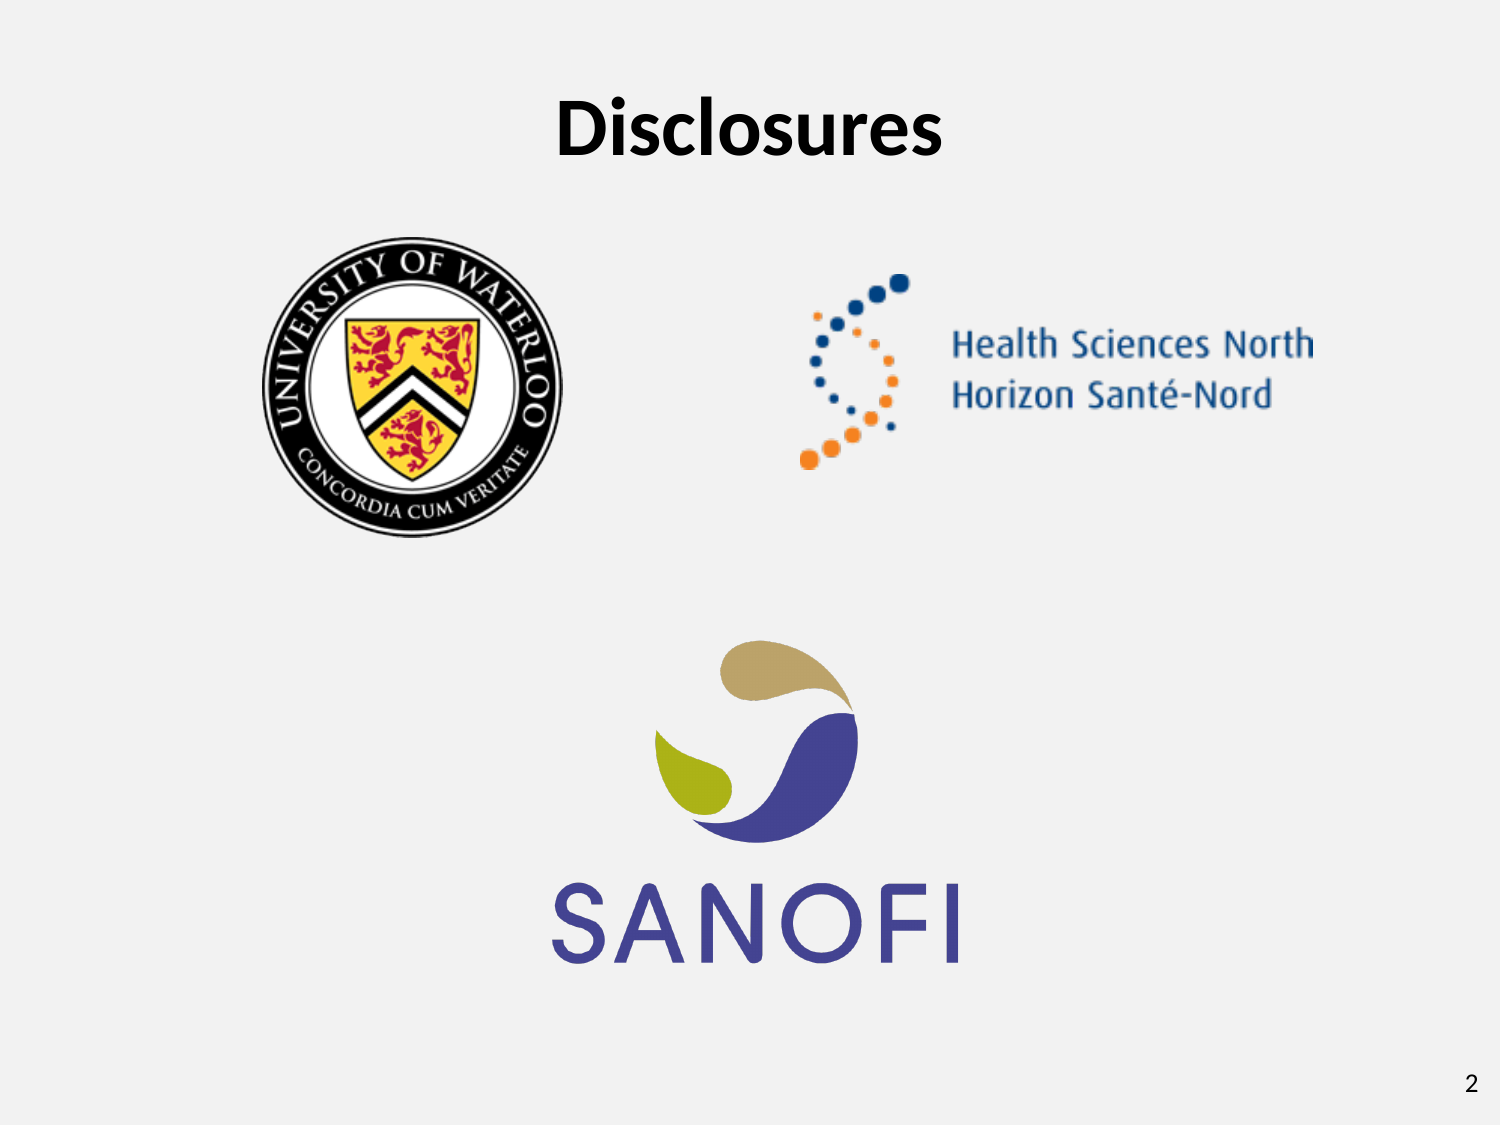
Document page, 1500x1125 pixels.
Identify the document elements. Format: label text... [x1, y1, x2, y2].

picture [262, 237, 563, 538]
title Disclosures [74, 44, 1426, 188]
picture [799, 274, 1313, 470]
picture [549, 637, 963, 966]
